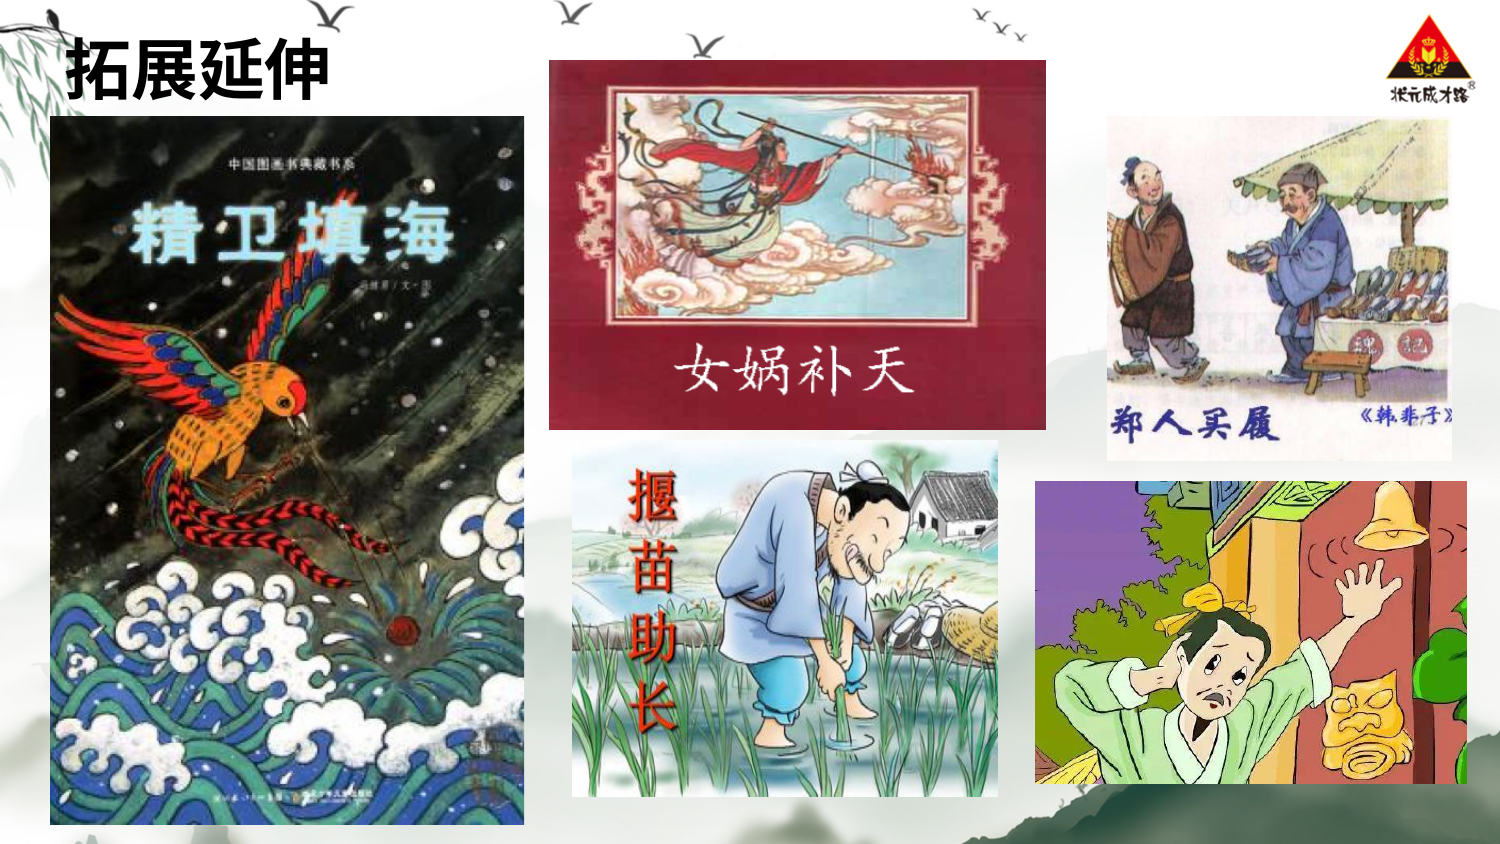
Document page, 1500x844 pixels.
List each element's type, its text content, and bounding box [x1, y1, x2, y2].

picture [0, 0, 1500, 844]
text_box 拓展延伸 [49, 20, 351, 115]
